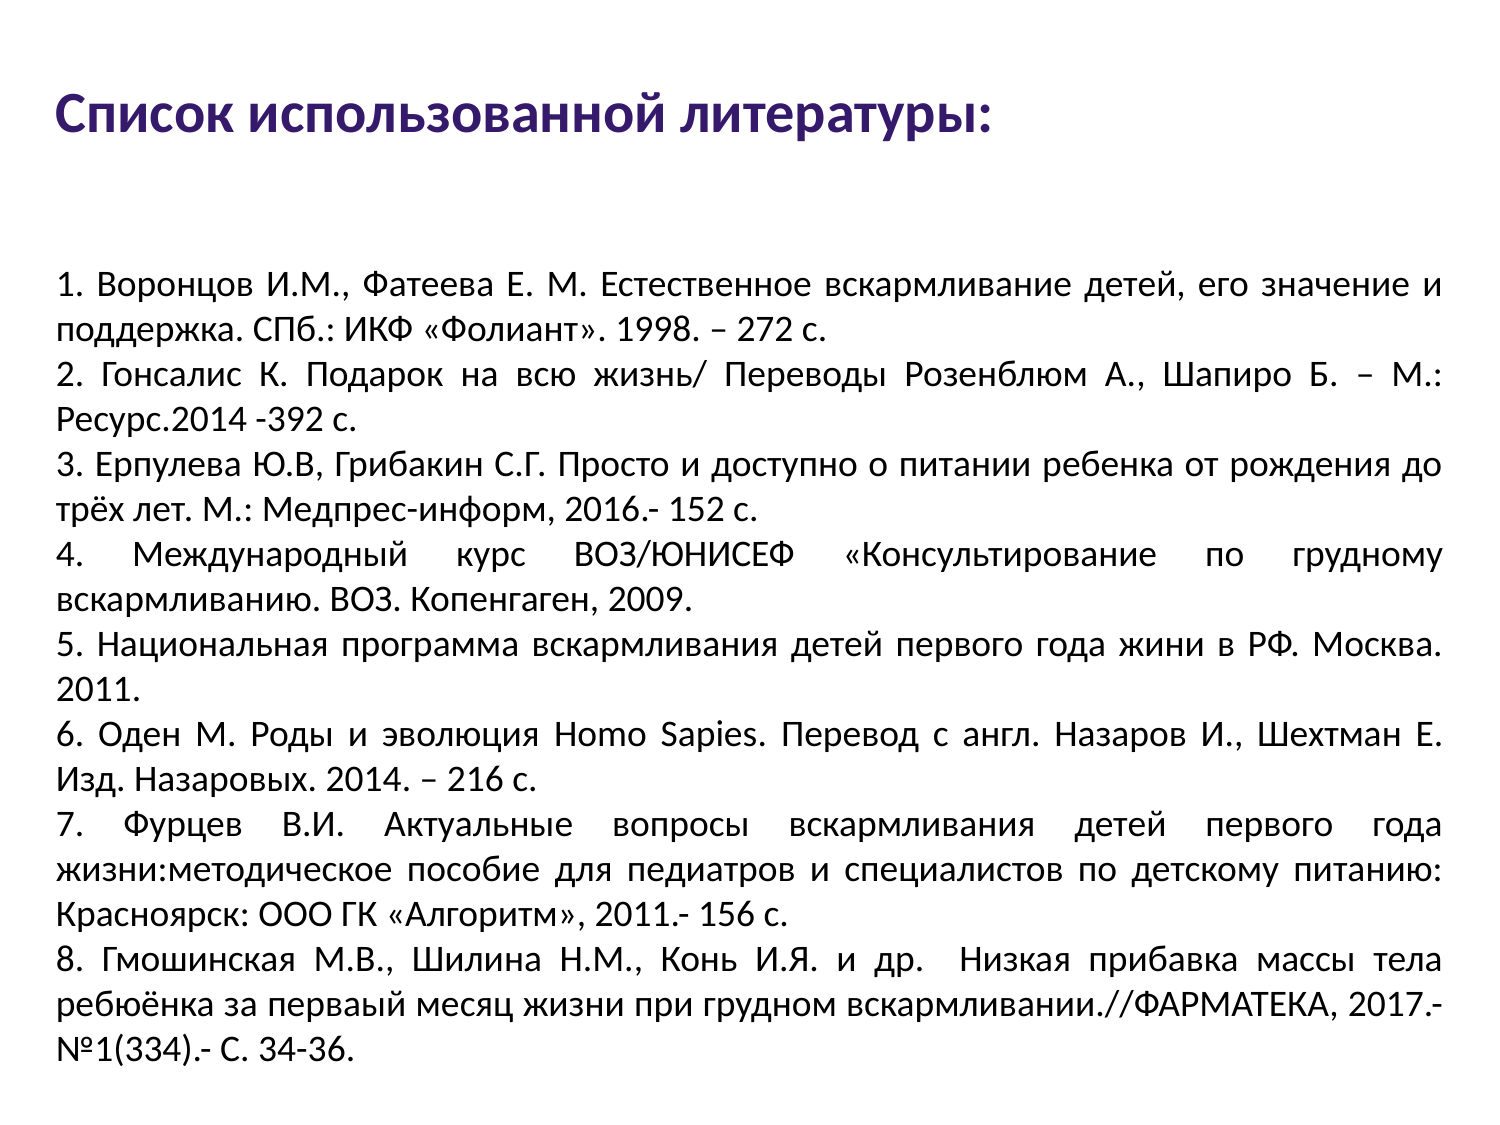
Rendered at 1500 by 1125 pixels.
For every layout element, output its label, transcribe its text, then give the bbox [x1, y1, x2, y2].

text_box Список использованной литературы: 1. Воронцов И.М., Фатеева Е. М. Естественное вскармливание детей, его значение и поддержка. СПб.: ИКФ «Фолиант». 1998. – 272 с. 2. Гонсалис К. Подарок на всю жизнь/ Переводы Розенблюм А., Шапиро Б. – М.: Ресурс.2014 -392 с. 3. Ерпулева Ю.В, Грибакин С.Г. Просто и доступно о питании ребенка от рождения до трёх лет. М.: Медпрес-информ, 2016.- 152 с. 4. Международный курс ВОЗ/ЮНИСЕФ «Консультирование по грудному вскармливанию. ВОЗ. Копенгаген, 2009. 5. Национальная программа вскармливания детей первого года жини в РФ. Москва. 2011. 6. Оден М. Роды и эволюция Homo Sapies. Перевод с англ. Назаров И., Шехтман Е. Изд. Назаровых. 2014. – 216 с. 7. Фурцев В.И. Актуальные вопросы вскармливания детей первого года жизни:методическое пособие для педиатров и специалистов по детскому питанию: Красноярск: ООО ГК «Алгоритм», 2011.- 156 с. 8. Гмошинская М.В., Шилина Н.М., Конь И.Я. и др. Низкая прибавка массы тела ребюёнка за перваый месяц жизни при грудном вскармливании.//ФАРМАТЕКА, 2017.-№1(334).- С. 34-36. [41, 66, 1459, 1121]
